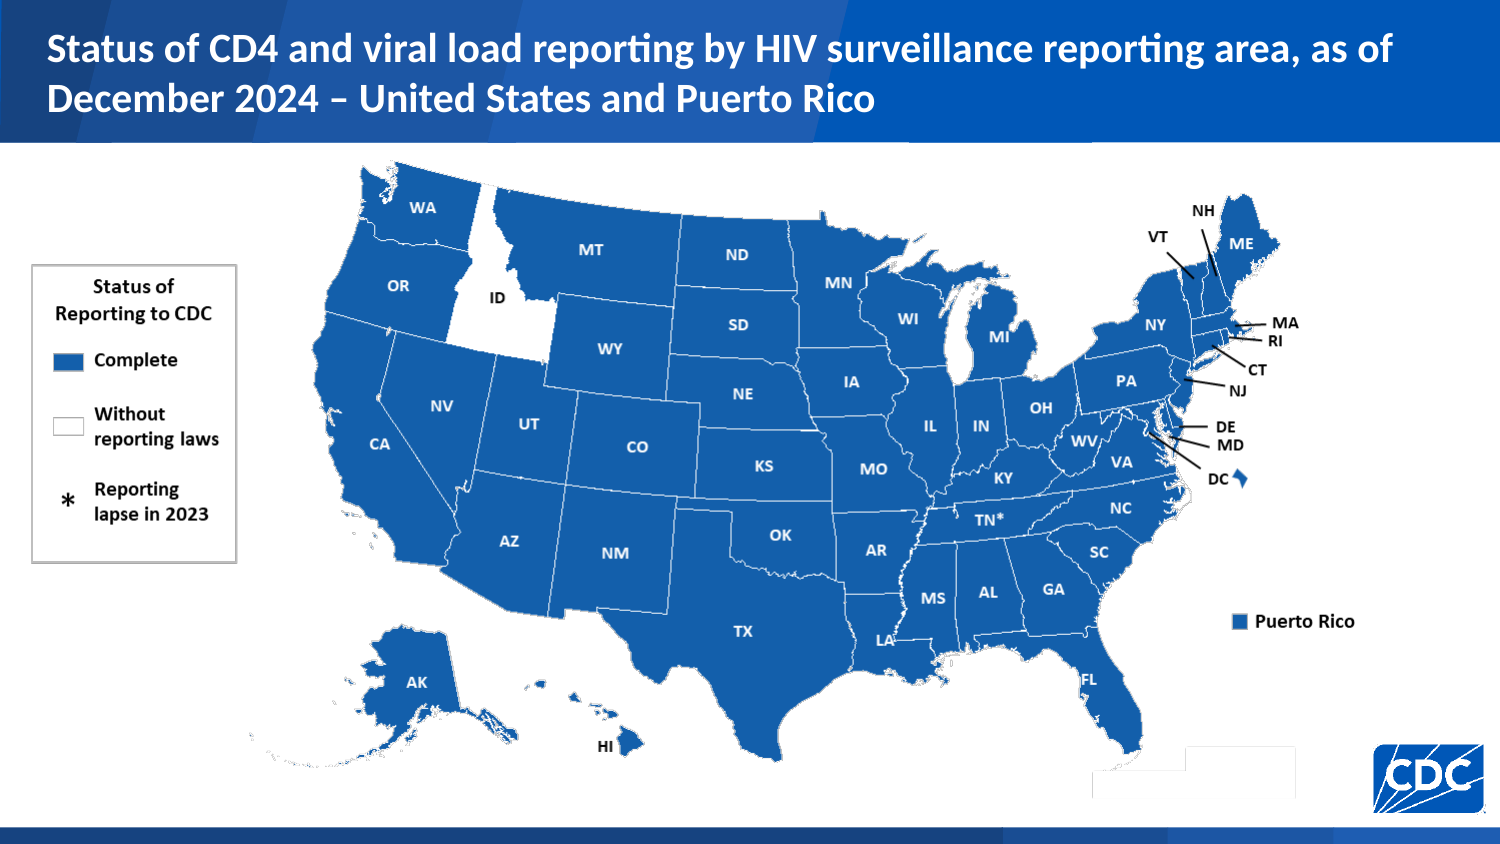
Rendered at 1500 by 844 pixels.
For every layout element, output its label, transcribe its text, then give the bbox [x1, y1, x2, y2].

text_box Status of CD4 and viral load reporting by HIV surveillance reporting area, as of December 2024 – United States and Puerto Rico [31, 41, 1469, 150]
picture [31, 131, 1486, 816]
